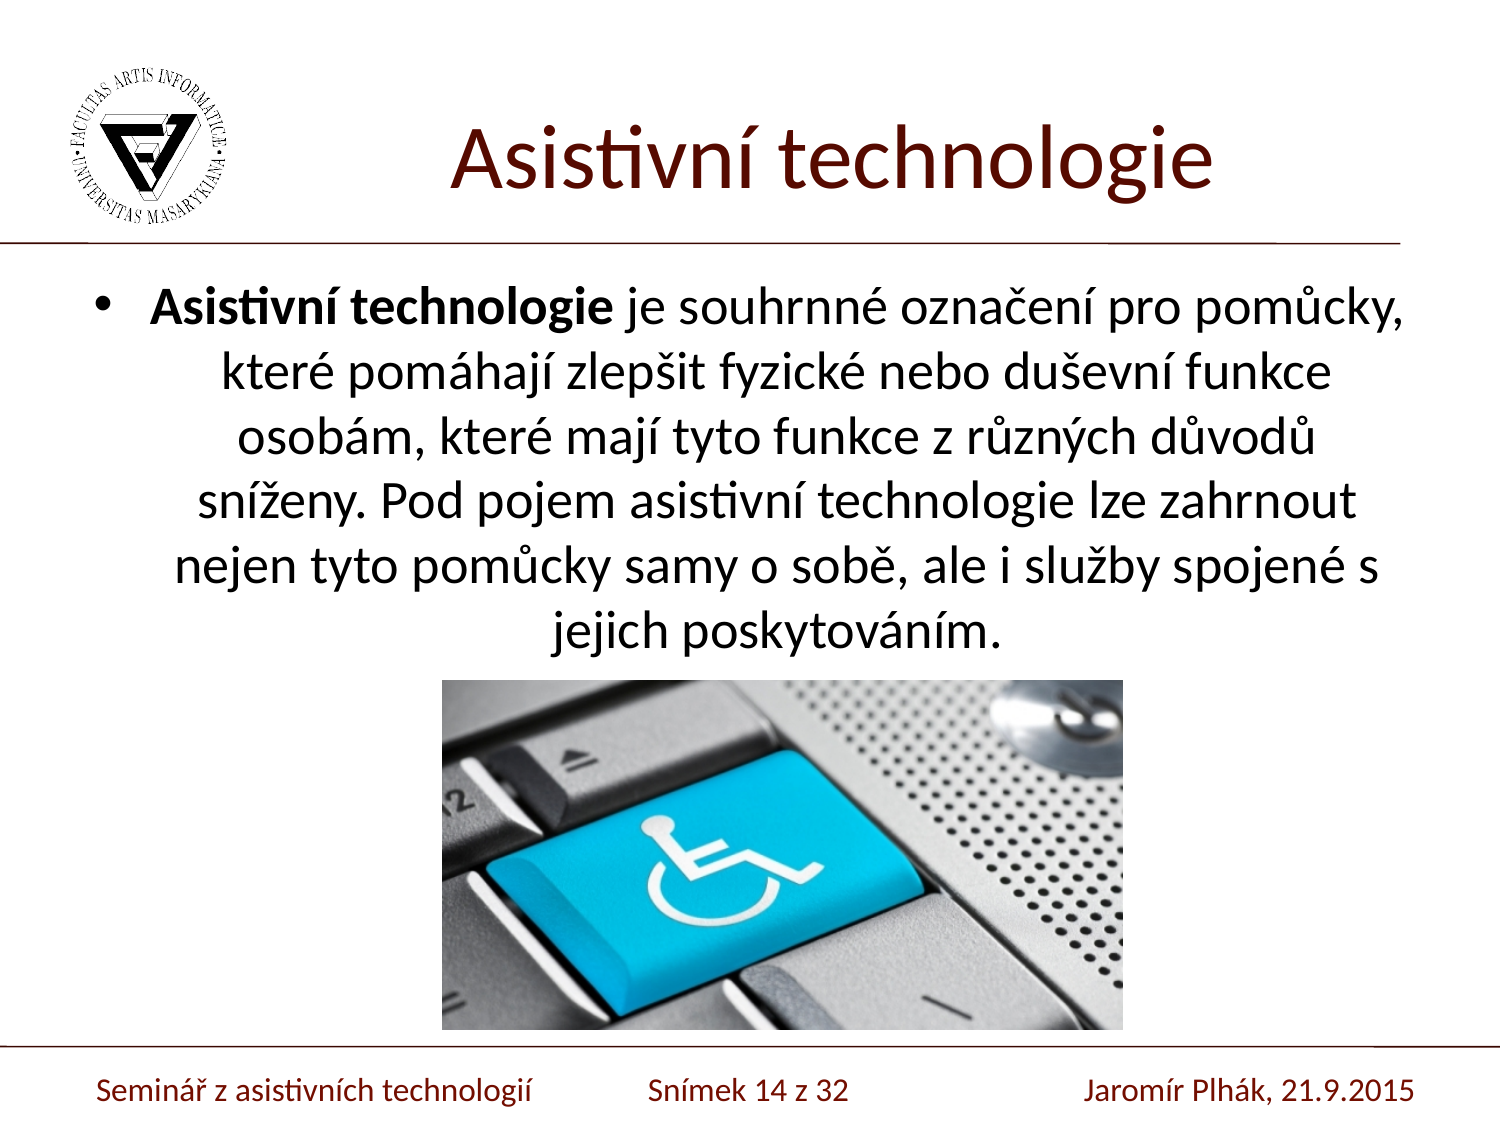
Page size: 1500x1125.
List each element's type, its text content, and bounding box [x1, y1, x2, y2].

picture [442, 680, 1123, 1030]
list Asistivní technologie je souhrnné označení pro pomůcky, které pomáhají zlepšit fyzické nebo duševní funkce osobám, které mají tyto funkce z různých důvodů sníženy. Pod pojem asistivní technologie lze zahrnout nejen tyto pomůcky samy o sobě, ale i služby spojené s jejich poskytováním. [75, 262, 1425, 1005]
title Asistivní technologie [242, 45, 1425, 233]
picture [70, 66, 231, 224]
